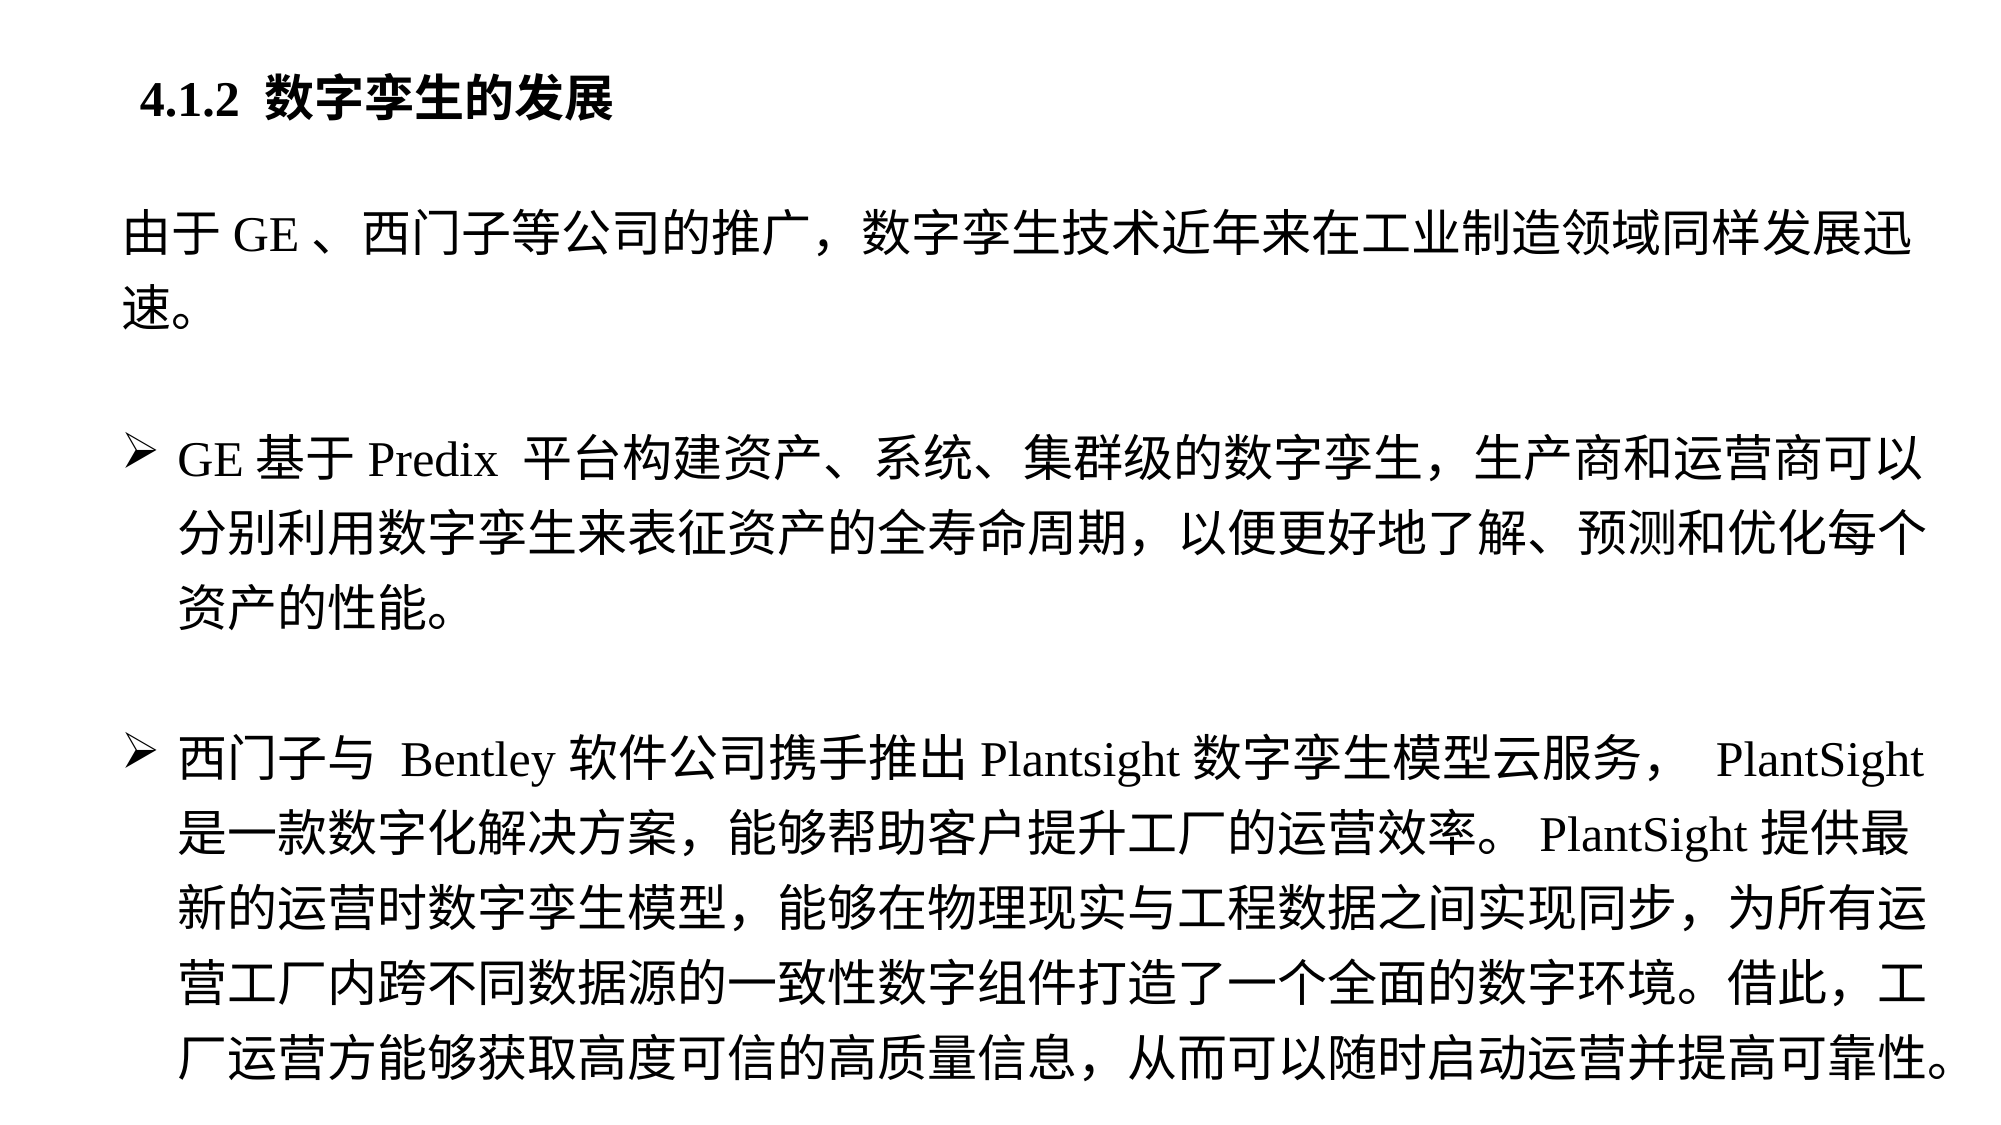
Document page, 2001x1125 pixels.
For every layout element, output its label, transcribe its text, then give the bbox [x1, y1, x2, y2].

text_box 由于GE、西门子等公司的推广，数字孪生技术近年来在工业制造领域同样发展迅速。 GE基于Predix 平台构建资产、系统、集群级的数字孪生，生产商和运营商可以分别利用数字孪生来表征资产的全寿命周期，以便更好地了解、预测和优化每个资产的性能。 西门子与 Bentley软件公司携手推出Plantsight数字孪生模型云服务， PlantSight是一款数字化解决方案，能够帮助客户提升工厂的运营效率。PlantSight提供最新的运营时数字孪生模型，能够在物理现实与工程数据之间实现同步，为所有运营工厂内跨不同数据源的一致性数字组件打造了一个全面的数字环境。借此，工厂运营方能够获取高度可信的高质量信息，从而可以随时启动运营并提高可靠性。 [106, 179, 1962, 1095]
text_box 4.1.2 数字孪生的发展 [125, 59, 783, 134]
